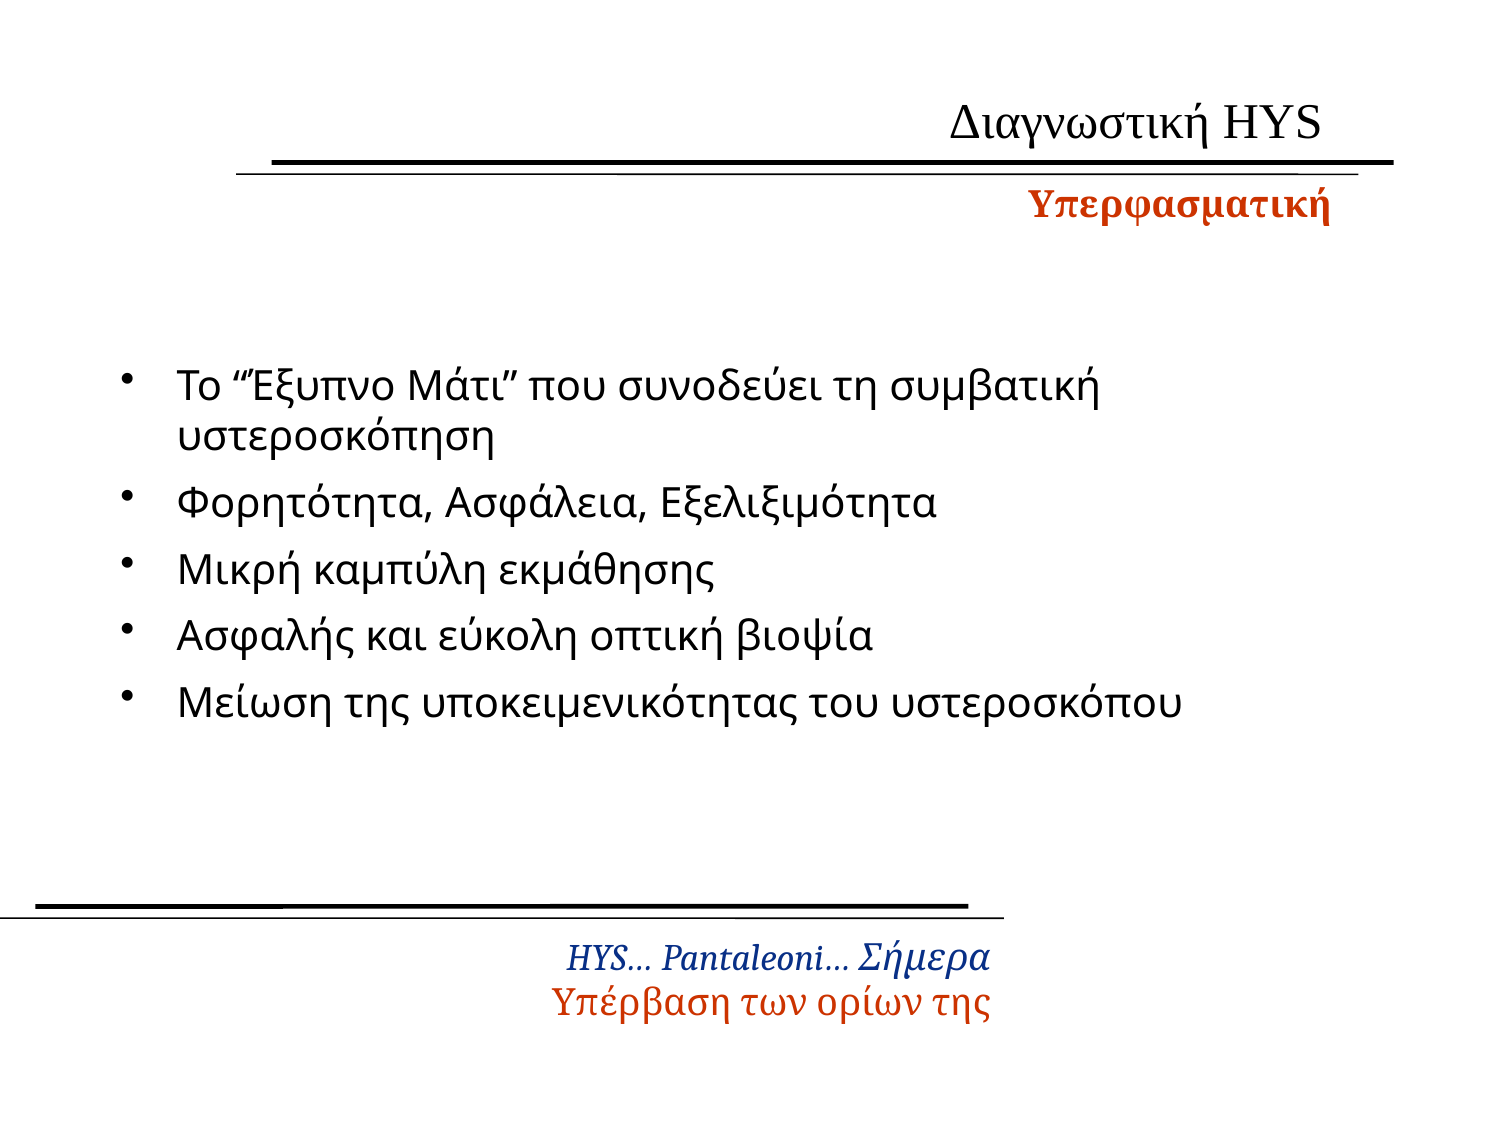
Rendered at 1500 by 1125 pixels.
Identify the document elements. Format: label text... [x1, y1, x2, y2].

text_box Το “Έξυπνο Μάτι” που συνοδεύει τη συμβατική υστεροσκόπηση Φορητότητα, Ασφάλεια, Εξελιξιμότητα Μικρή καμπύλη εκμάθησης Ασφαλής και εύκολη οπτική βιοψία Μείωση της υποκειμενικότητας του υστεροσκόπου [105, 351, 1395, 750]
text_box Υπερφασματική [122, 164, 1348, 240]
text_box [17, 160, 1368, 268]
text_box Διαγνωστική HYS [112, 87, 1338, 150]
text_box HYS… Pantaleoni… Σήμερα Υπέρβαση των ορίων της [351, 925, 1007, 1043]
